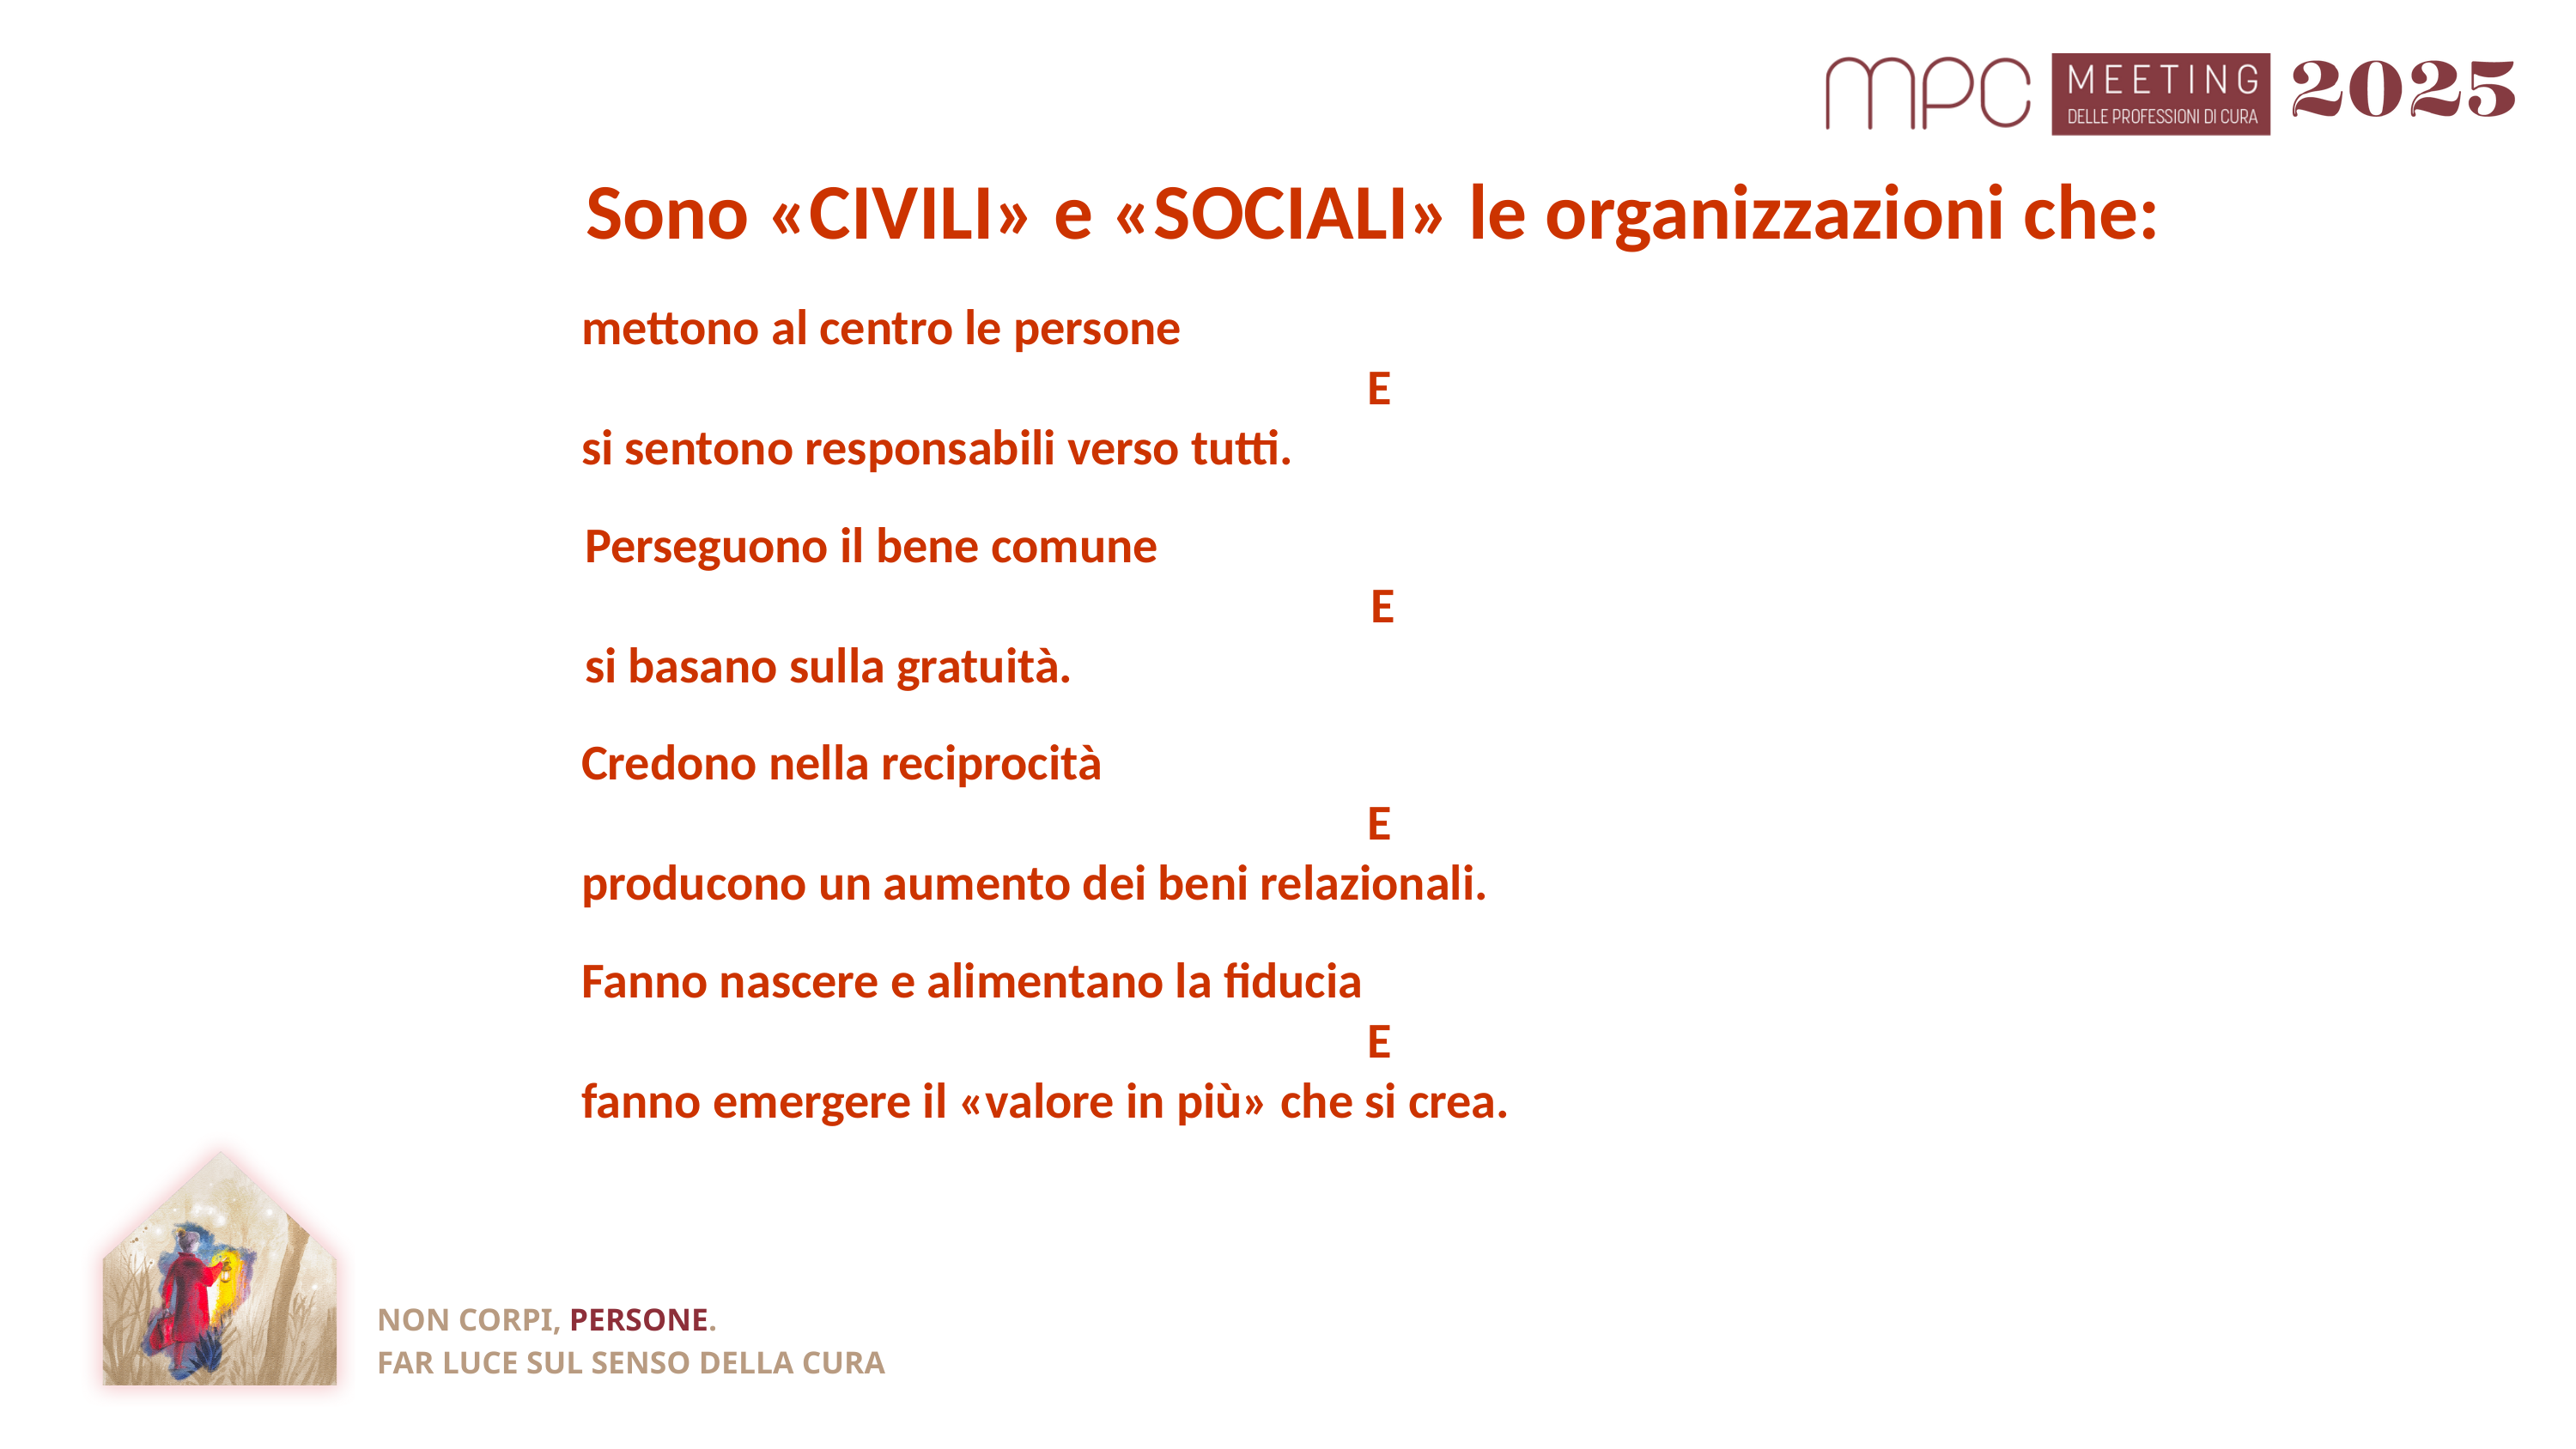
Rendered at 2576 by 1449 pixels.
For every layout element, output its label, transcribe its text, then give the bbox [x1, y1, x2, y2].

text_box NON CORPI, PERSONE. FAR LUCE SUL SENSO DELLA CURA [376, 1294, 1234, 1380]
text_box Fanno nascere e alimentano la fiducia E fanno emergere il «valore in più» che si crea. [568, 941, 2179, 1173]
text_box [2051, 53, 2271, 136]
text_box Perseguono il bene comune E si basano sulla gratuità. [572, 506, 2183, 738]
text_box mettono al centro le persone E si sentono responsabili verso tutti. [568, 288, 2179, 520]
text_box Credono nella reciprocità E producono un aumento dei beni relazionali. [568, 724, 2179, 941]
text_box [1826, 57, 2031, 130]
text_box [2287, 37, 2525, 152]
text_box Sono «CIVILI» e «SOCIALI» le organizzazioni che: [573, 154, 2184, 300]
text_box [78, 1130, 355, 1407]
